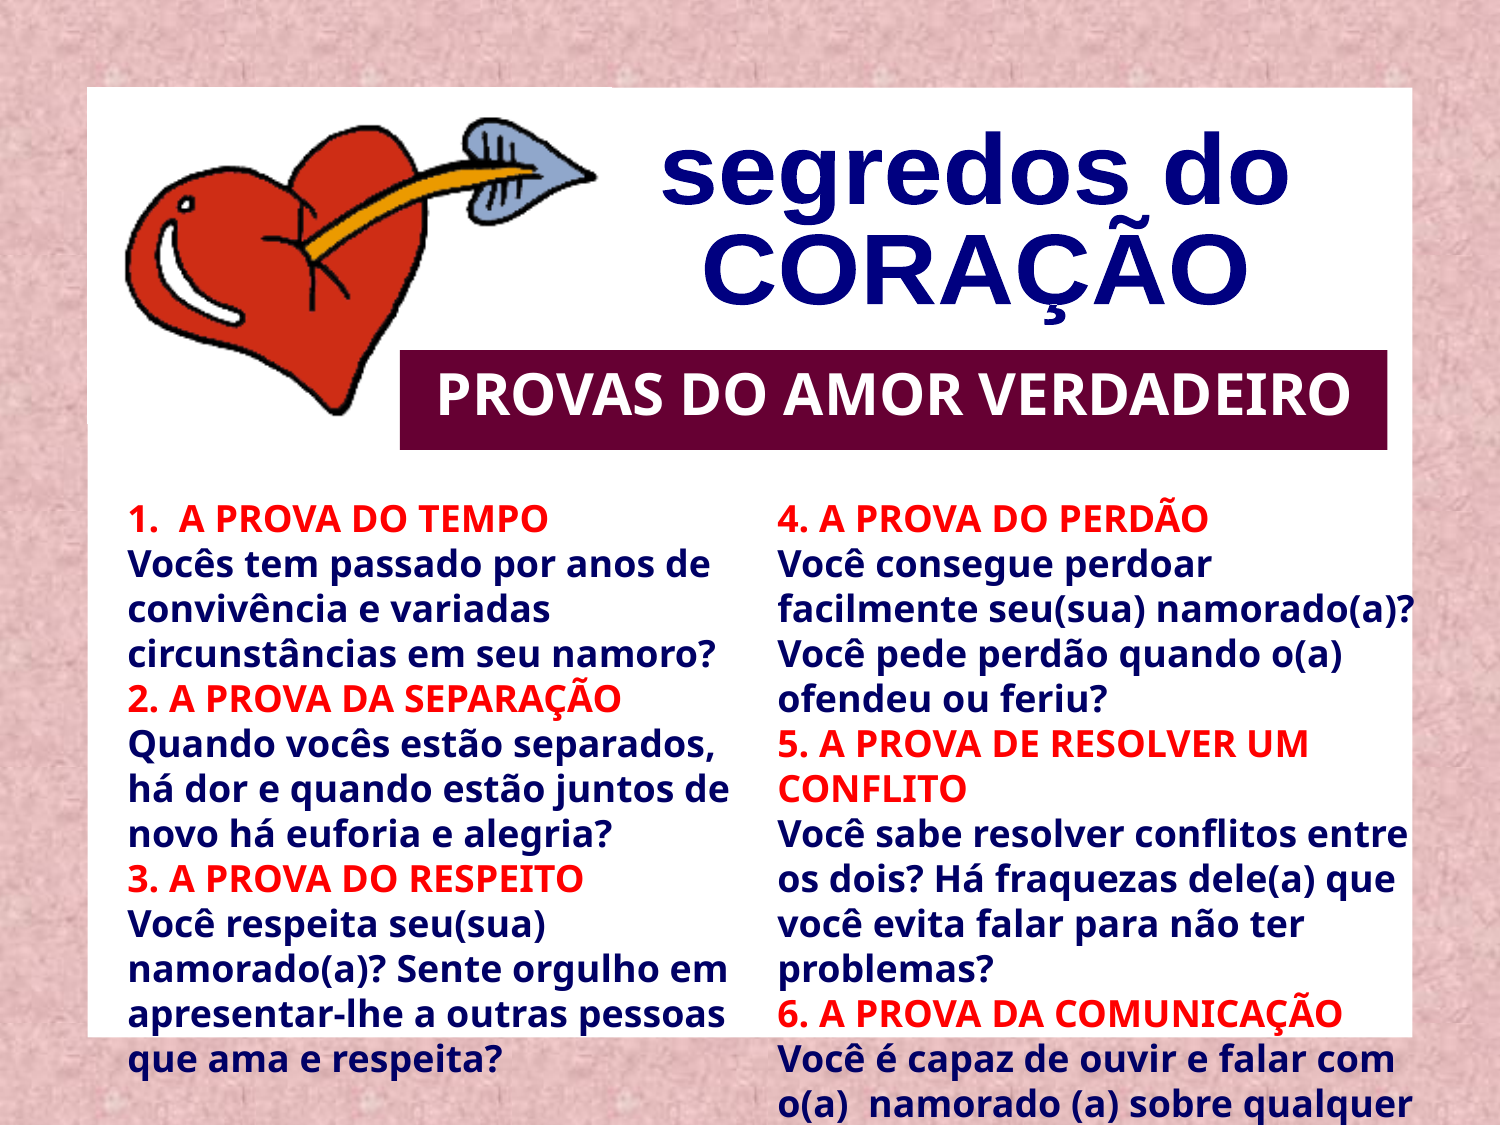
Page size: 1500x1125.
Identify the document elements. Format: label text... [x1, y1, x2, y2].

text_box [399, 349, 1388, 451]
text_box 1. A PROVA DO TEMPO Vocês tem passado por anos de convivência e variadas circunstâncias em seu namoro? 2. A PROVA DA SEPARAÇÃO Quando vocês estão separados, há dor e quando estão juntos de novo há euforia e alegria? 3. A PROVA DO RESPEITO Você respeita seu(sua) namorado(a)? Sente orgulho em apresentar-lhe a outras pessoas que ama e respeita? [112, 487, 762, 1088]
text_box 4. A PROVA DO PERDÃO Você consegue perdoar facilmente seu(sua) namorado(a)? Você pede perdão quando o(a) ofendeu ou feriu? 5. A PROVA DE RESOLVER UM CONFLITO Você sabe resolver conflitos entre os dois? Há fraquezas dele(a) que você evita falar para não ter problemas? 6. A PROVA DA COMUNICAÇÃO Você é capaz de ouvir e falar com o(a) namorado (a) sobre qualquer assunto? [762, 487, 1438, 1125]
text_box [87, 87, 1413, 1038]
picture [0, 0, 1500, 1125]
